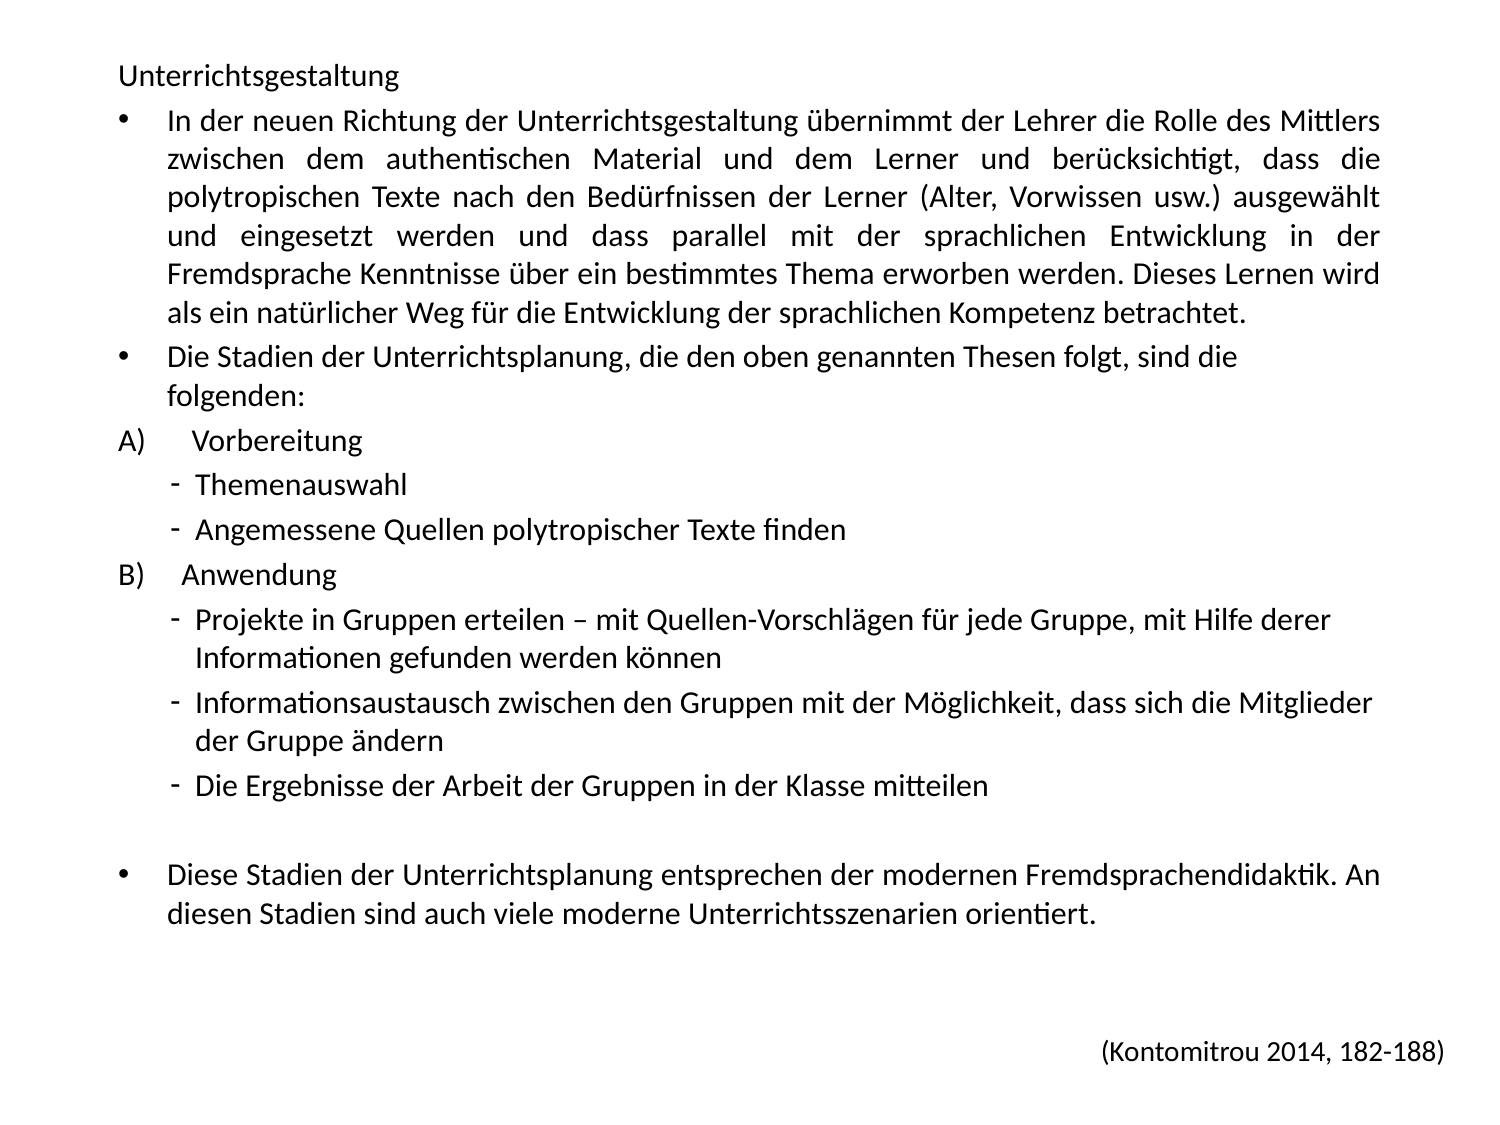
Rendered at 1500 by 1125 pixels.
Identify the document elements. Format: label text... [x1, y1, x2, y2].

text_box (Kontomitrou 2014, 182-188) [710, 1024, 1461, 1075]
list Unterrichtsgestaltung In der neuen Richtung der Unterrichtsgestaltung übernimmt der Lehrer die Rolle des Mittlers zwischen dem authentischen Material und dem Lerner und berücksichtigt, dass die polytropischen Texte nach den Bedürfnissen der Lerner (Alter, Vorwissen usw.) ausgewählt und eingesetzt werden und dass parallel mit der sprachlichen Entwicklung in der Fremdsprache Kenntnisse über ein bestimmtes Thema erworben werden. Dieses Lernen wird als ein natürlicher Weg für die Entwicklung der sprachlichen Kompetenz betrachtet. Die Stadien der Unterrichtsplanung, die den oben genannten Thesen folgt, sind die folgenden: Vorbereitung Themenauswahl Angemessene Quellen polytropischer Texte finden B) Anwendung Projekte in Gruppen erteilen – mit Quellen-Vorschlägen für jede Gruppe, mit Hilfe derer Informationen gefunden werden können Informationsaustausch zwischen den Gruppen mit der Möglichkeit, dass sich die Mitglieder der Gruppe ändern Die Ergebnisse der Arbeit der Gruppen in der Klasse mitteilen Diese Stadien der Unterrichtsplanung entsprechen der modernen Fremdsprachendidaktik. An diesen Stadien sind auch viele moderne Unterrichtsszenarien orientiert. [103, 46, 1397, 1014]
